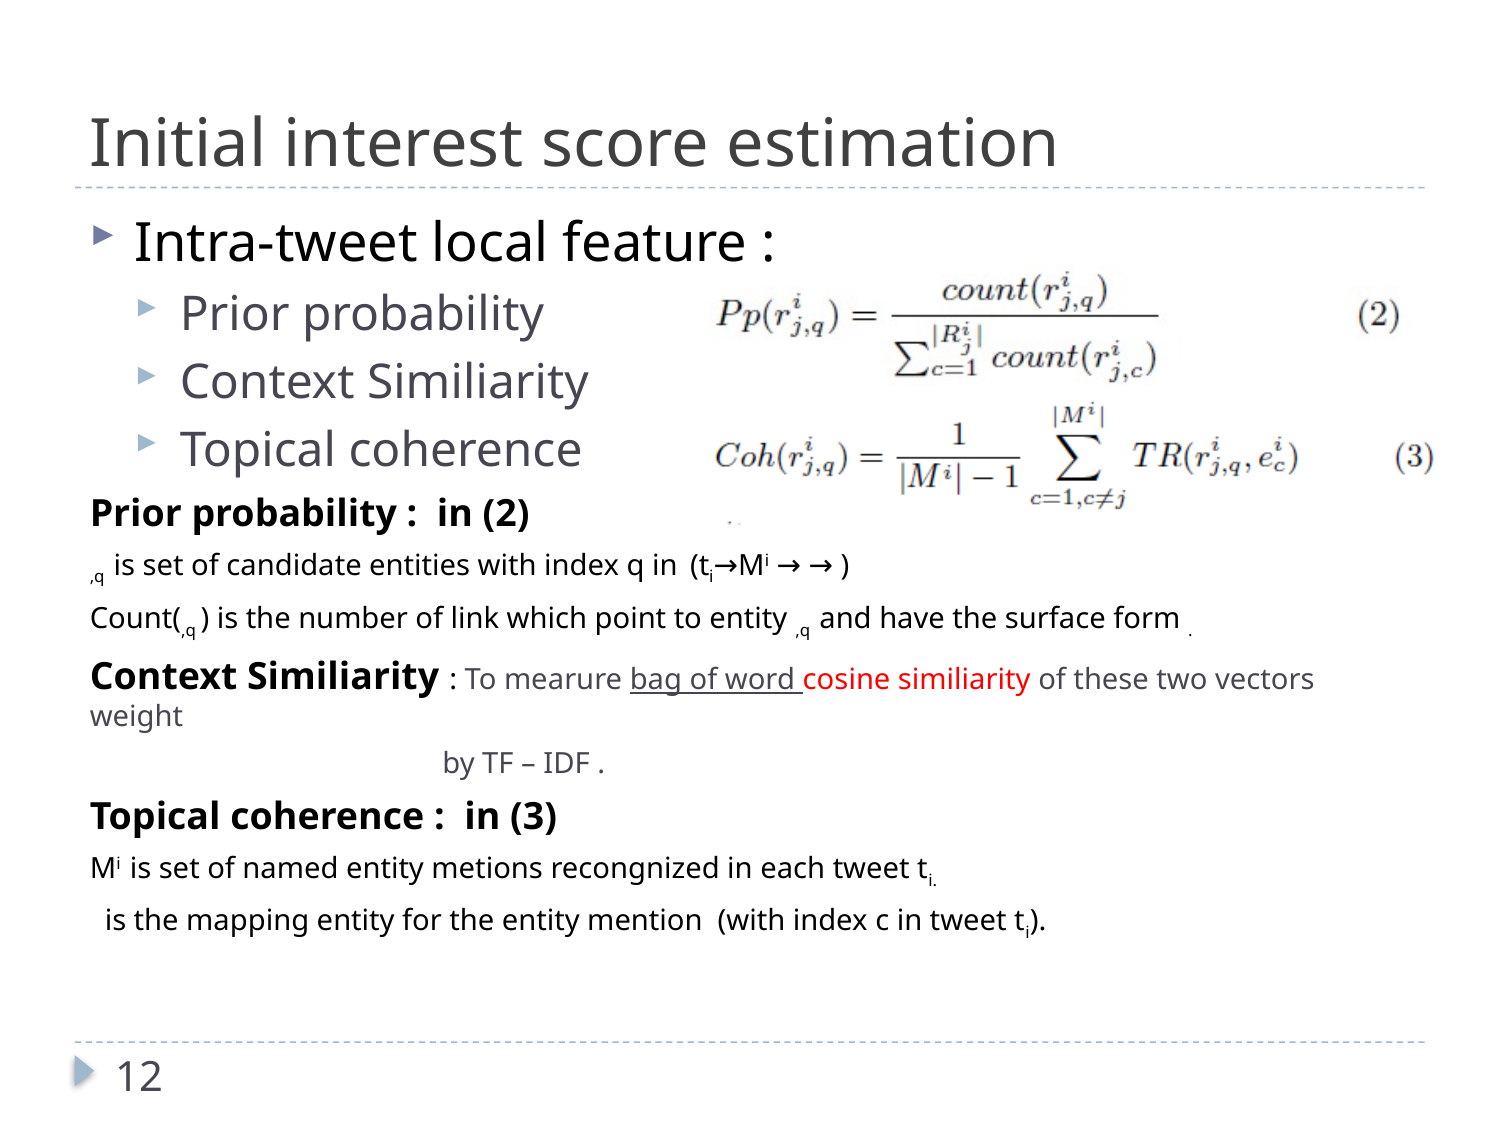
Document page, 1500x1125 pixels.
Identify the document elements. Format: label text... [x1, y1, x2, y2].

slide_number 12 [100, 1042, 426, 1103]
picture [703, 396, 1439, 525]
title Initial interest score estimation [75, 24, 1425, 188]
picture [703, 265, 1413, 386]
